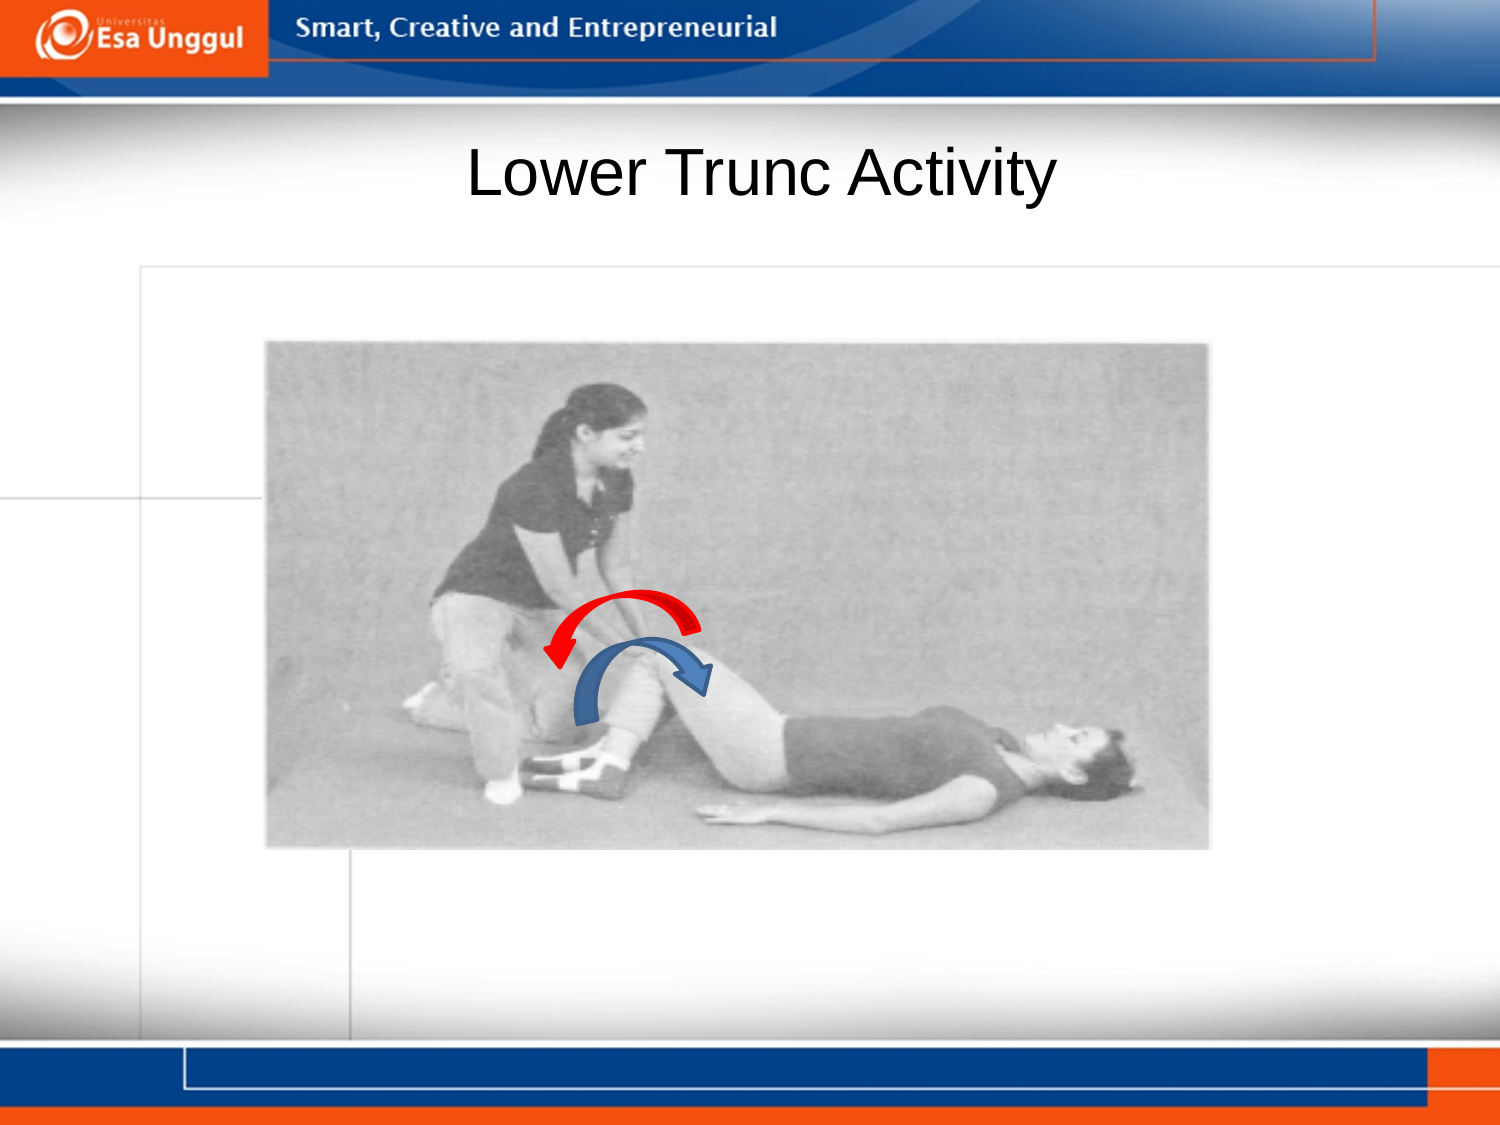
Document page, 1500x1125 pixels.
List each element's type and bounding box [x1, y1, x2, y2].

picture [0, 0, 1500, 1125]
list [262, 337, 1213, 851]
